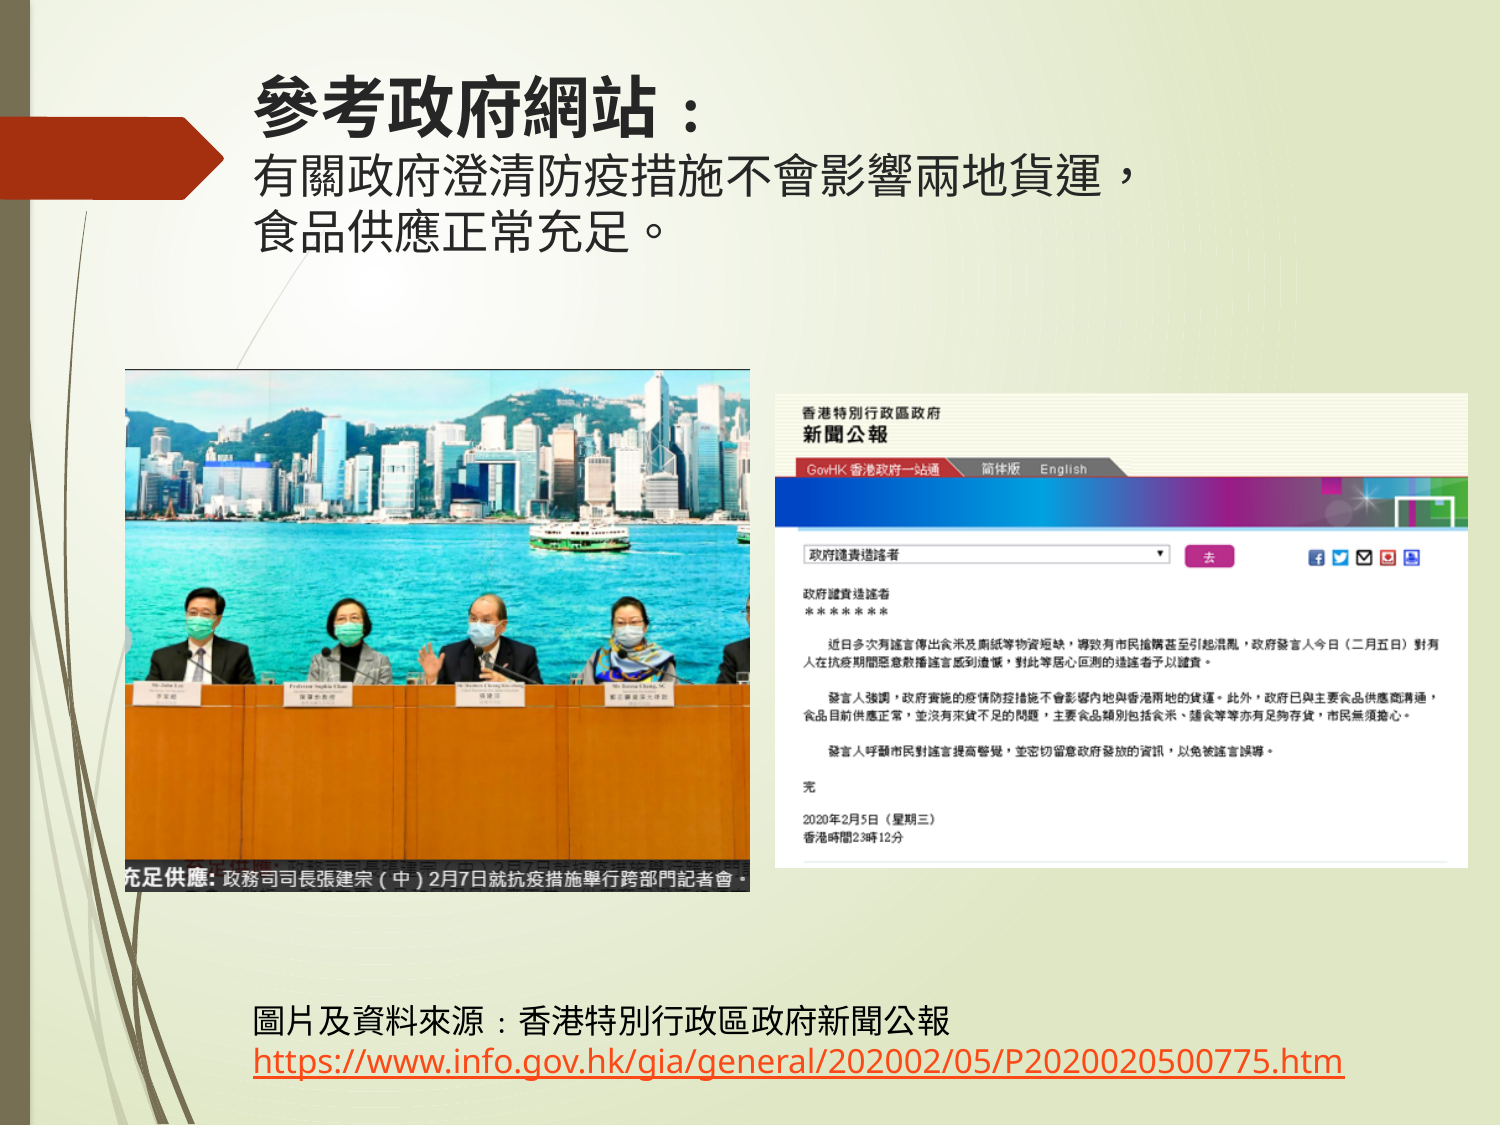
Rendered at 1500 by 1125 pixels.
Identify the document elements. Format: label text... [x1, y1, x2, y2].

picture [775, 393, 1468, 868]
picture [125, 369, 751, 892]
title 參考政府網站﹕ 有關政府澄清防疫措施不會影響兩地貨運， 食品供應正常充足。 [237, 57, 1500, 268]
text_box 圖片及資料來源﹕香港特別行政區政府新聞公報 https://www.info.gov.hk/gia/general/202002/05/P2020020500775.htm [237, 993, 1436, 1094]
